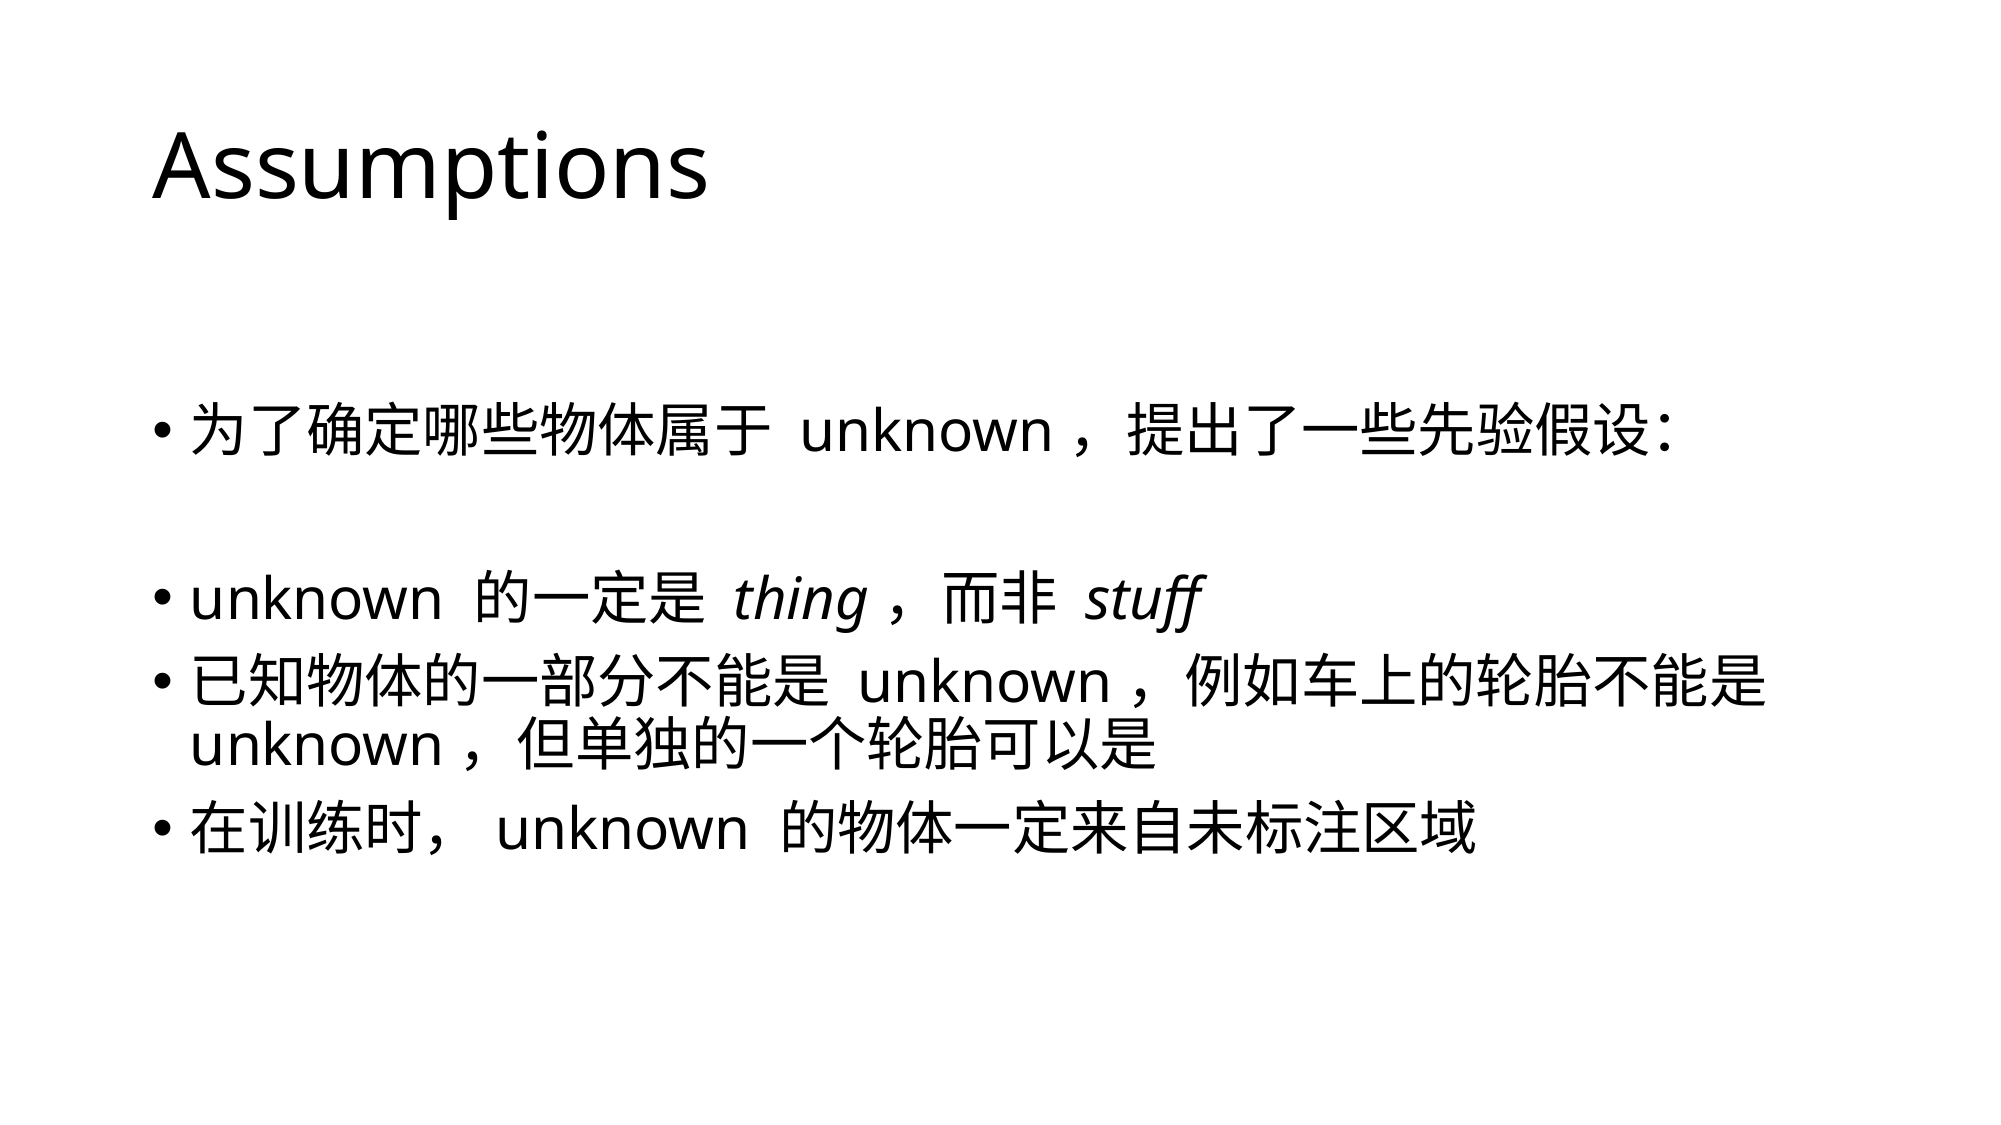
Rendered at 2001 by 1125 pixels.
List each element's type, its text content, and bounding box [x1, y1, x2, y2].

title Assumptions [137, 59, 1863, 278]
list 为了确定哪些物体属于 unknown，提出了一些先验假设： unknown 的一定是 thing，而非 stuff 已知物体的一部分不能是 unknown，例如车上的轮胎不能是 unknown，但单独的一个轮胎可以是 在训练时，unknown 的物体一定来自未标注区域 [137, 393, 1863, 1014]
